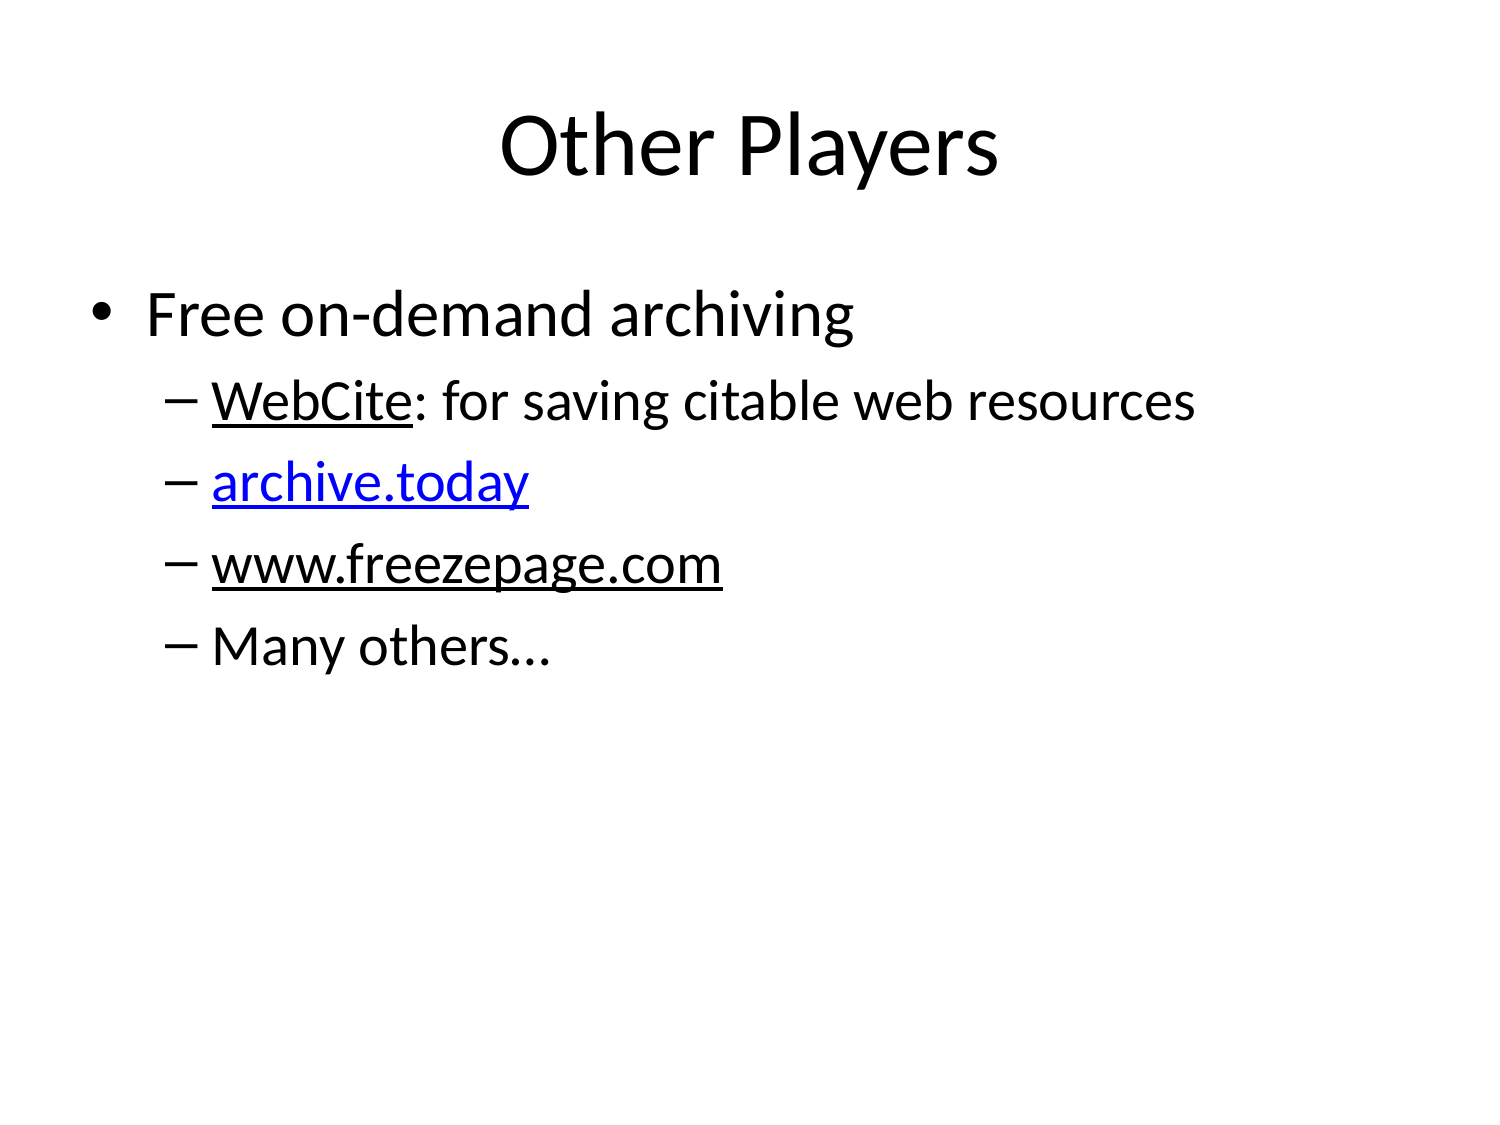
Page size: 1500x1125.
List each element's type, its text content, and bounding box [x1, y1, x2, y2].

title Other Players [75, 45, 1425, 233]
list Free on-demand archiving WebCite: for saving citable web resources archive.today www.freezepage.com Many others… [75, 262, 1425, 1005]
